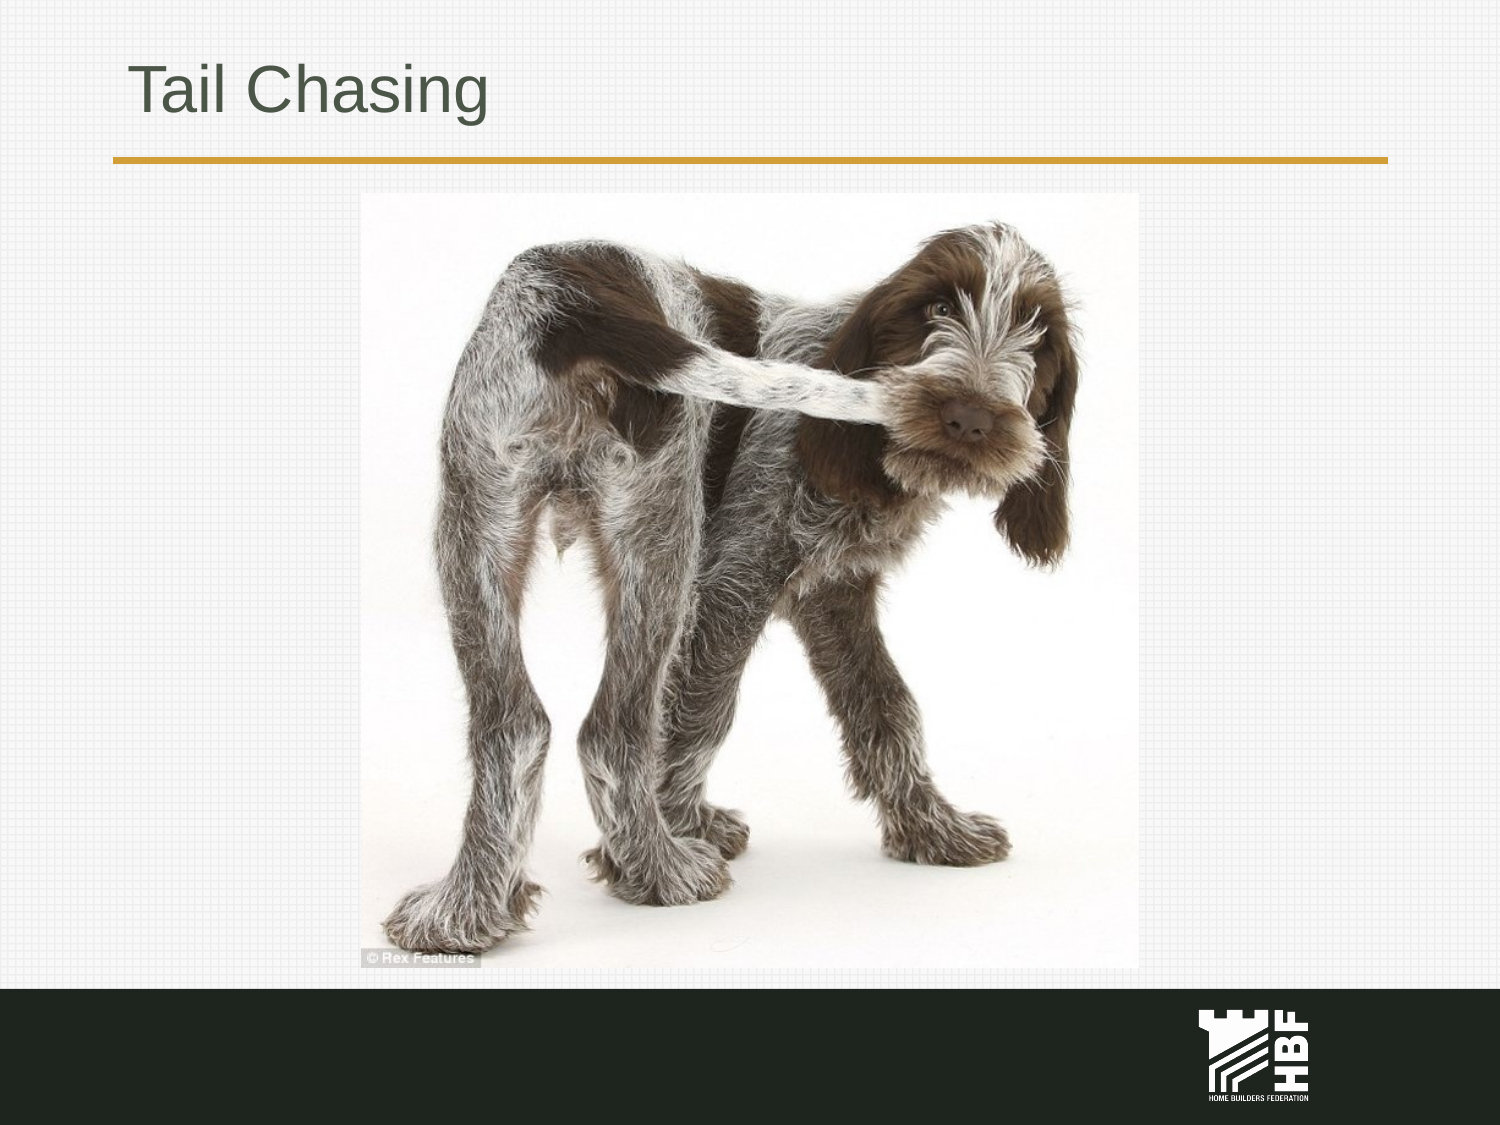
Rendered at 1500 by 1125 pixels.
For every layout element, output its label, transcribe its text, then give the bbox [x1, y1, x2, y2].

title Tail Chasing [112, 11, 1388, 161]
picture [1191, 1003, 1318, 1110]
picture [0, 0, 1500, 988]
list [361, 193, 1139, 968]
